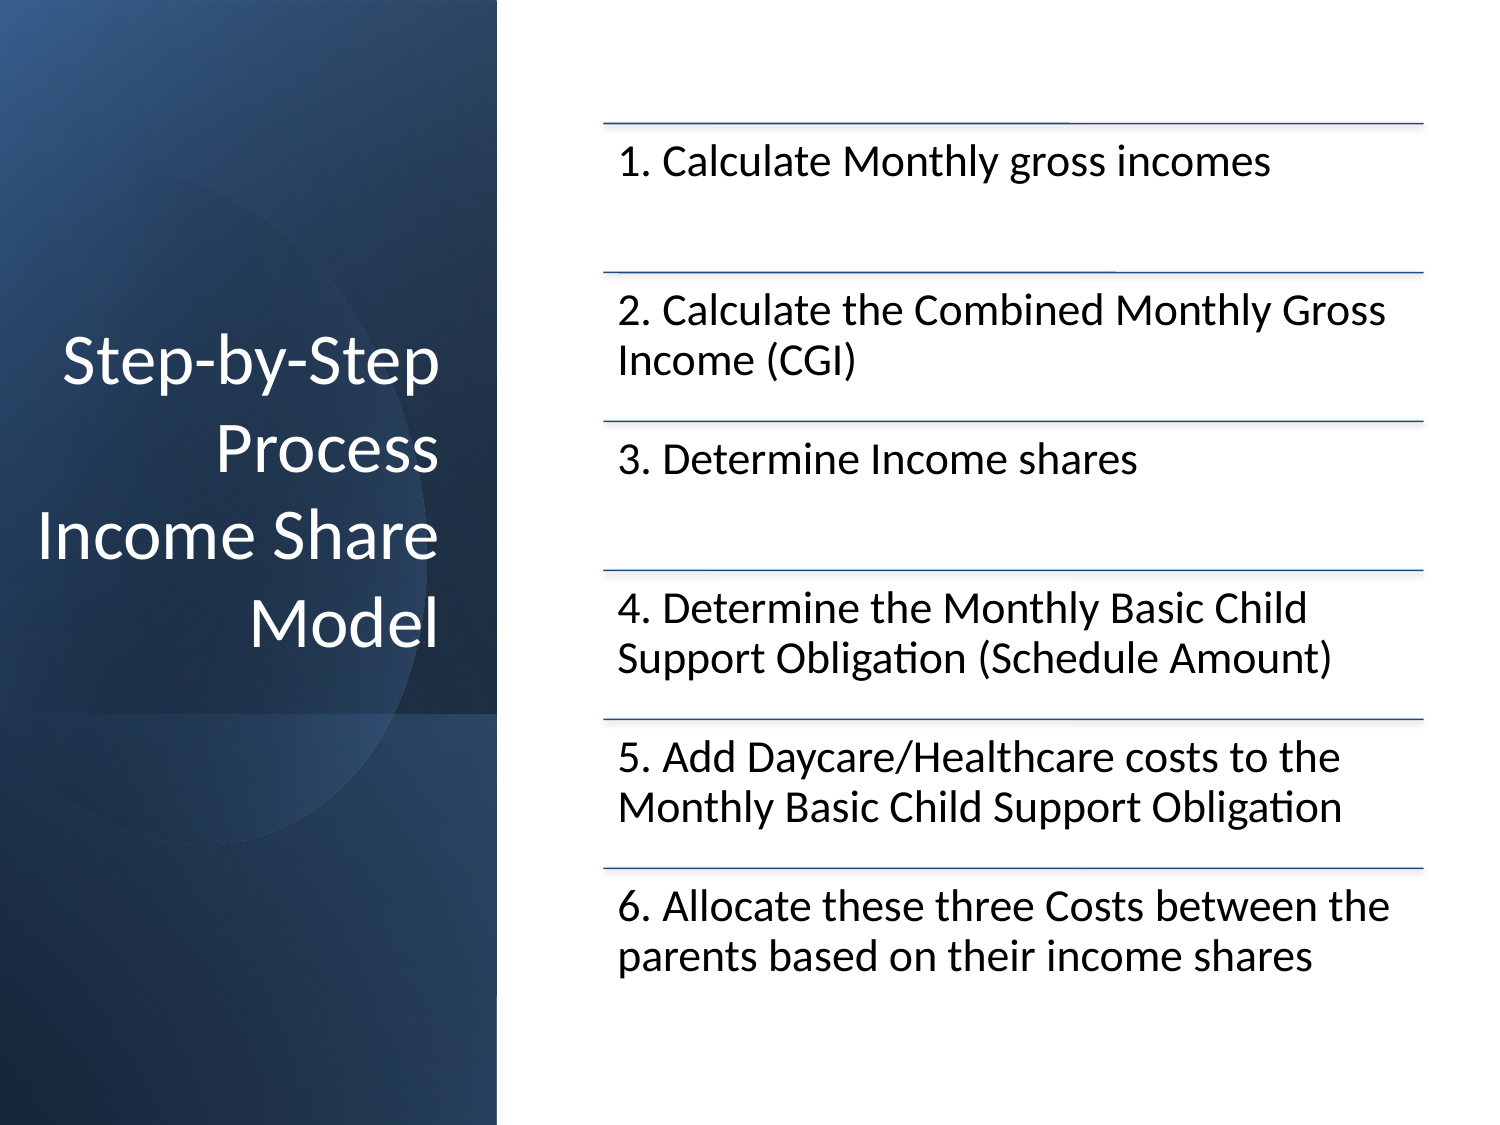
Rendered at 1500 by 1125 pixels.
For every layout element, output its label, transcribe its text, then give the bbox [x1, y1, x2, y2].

text_box [0, 0, 499, 1125]
text_box [499, 0, 1500, 1125]
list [603, 122, 1424, 1018]
title Step-by-Step Process Income Share Model [18, 276, 456, 670]
